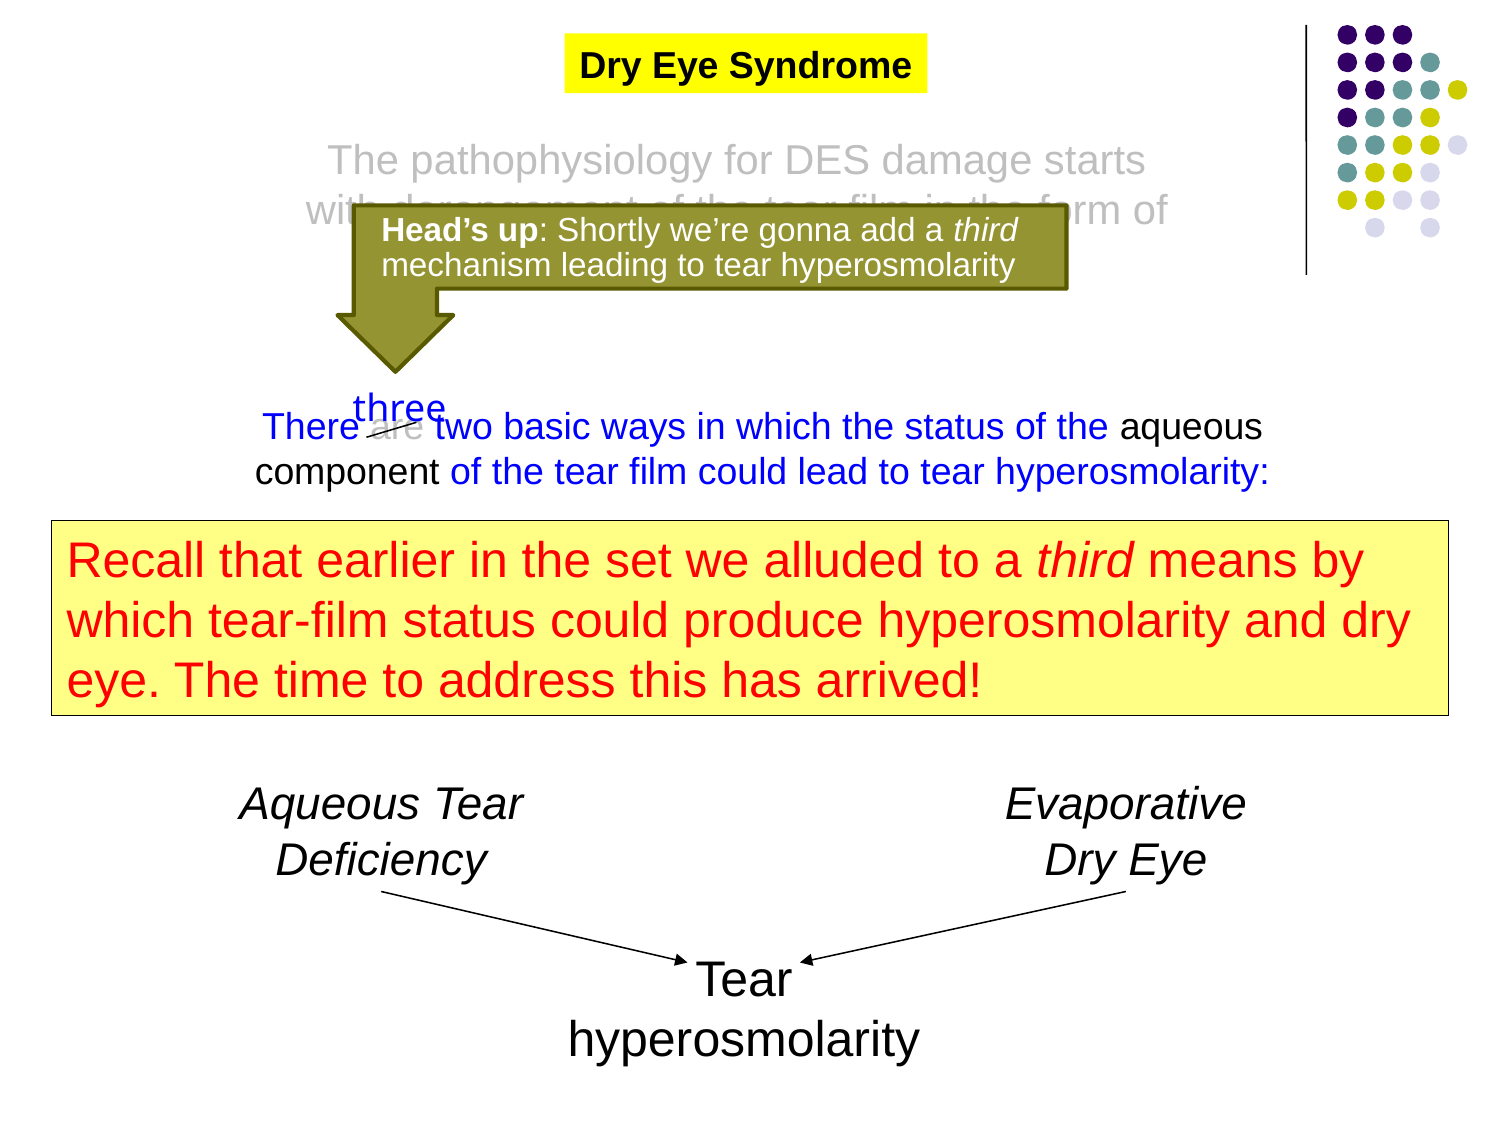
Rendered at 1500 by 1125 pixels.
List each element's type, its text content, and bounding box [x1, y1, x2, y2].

text_box There are two basic ways in which the status of the aqueous component of the tear film could lead to tear hyperosmolarity: [225, 394, 1300, 500]
text_box Dry Eye Syndrome [564, 33, 928, 94]
text_box Aqueous Tear Deficiency [212, 766, 550, 892]
text_box Recall that earlier in the set we alluded to a third means by which tear-film status could produce hyperosmolarity and dry eye. The time to address this has arrived! [51, 520, 1449, 716]
text_box Head’s up: Shortly we’re gonna add a third mechanism leading to tear hyperosmolarity [366, 205, 1040, 291]
text_box [335, 203, 1069, 374]
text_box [366, 422, 417, 438]
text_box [380, 892, 688, 963]
text_box three [337, 376, 462, 437]
text_box Evaporative Dry Eye [964, 766, 1288, 892]
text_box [799, 892, 1127, 963]
text_box The pathophysiology for DES damage starts with derangement of the tear film in the form of Tear Hyperosmolarity. [273, 125, 1200, 290]
text_box Tear hyperosmolarity [552, 938, 936, 1074]
